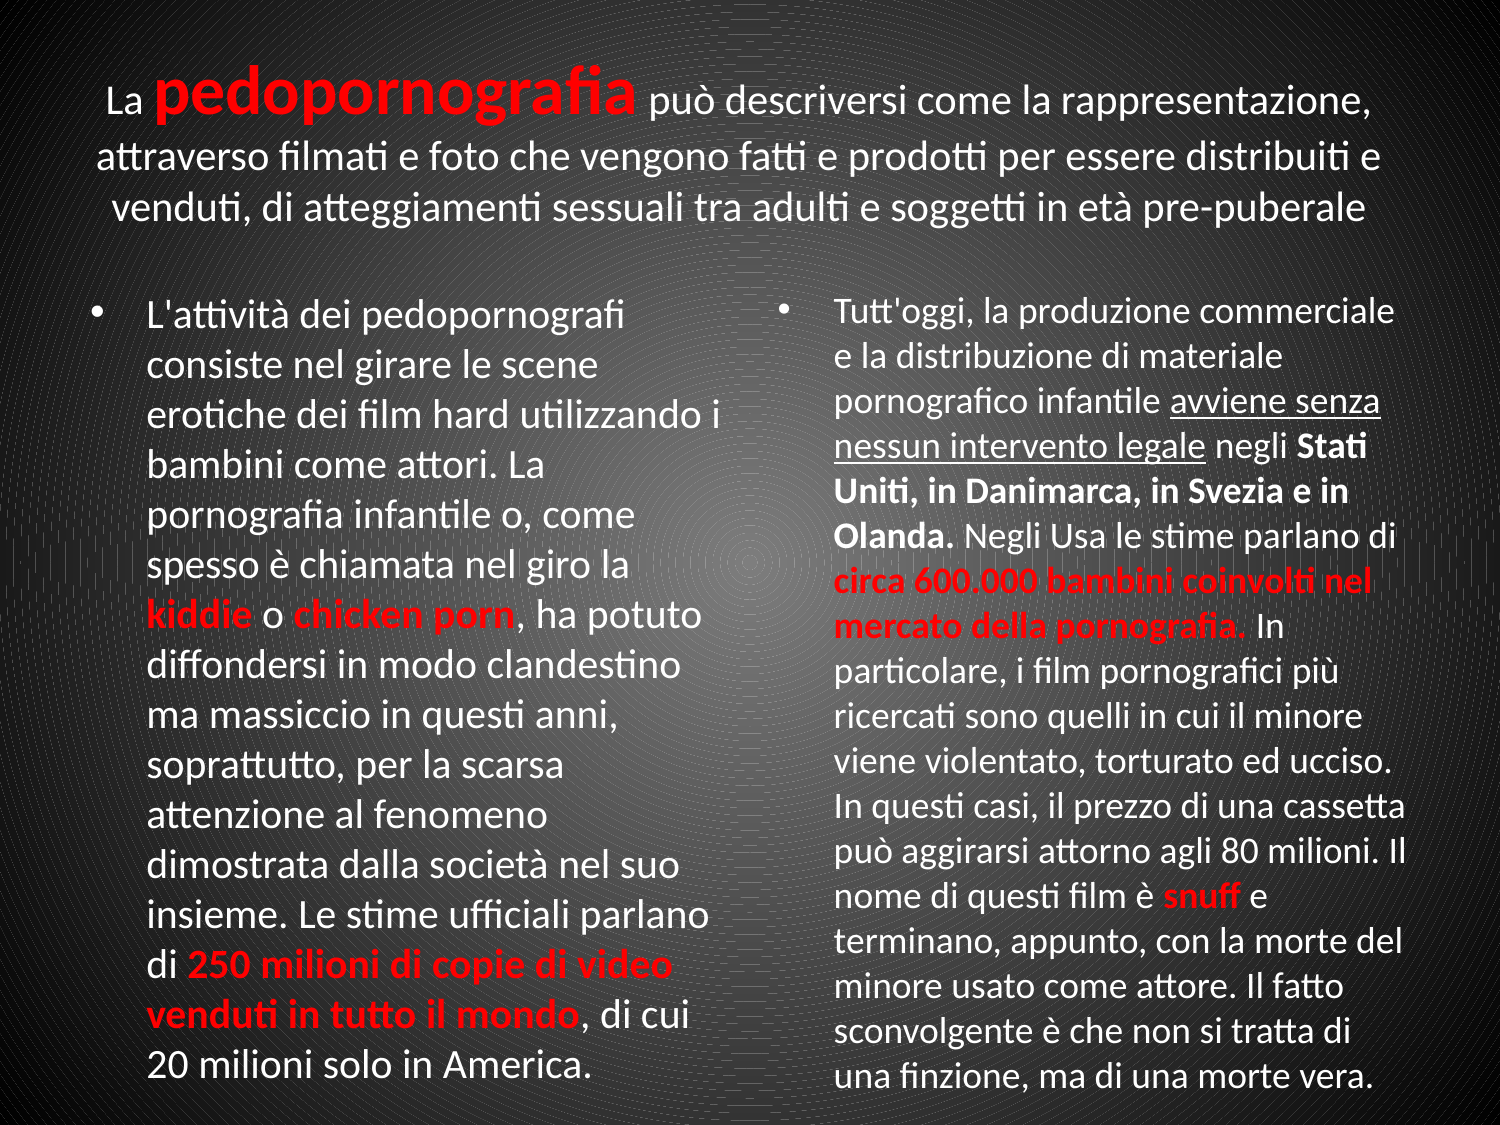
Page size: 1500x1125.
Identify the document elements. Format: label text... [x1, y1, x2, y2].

list Tutt'oggi, la produzione commerciale e la distribuzione di materiale pornografico infantile avviene senza nessun intervento legale negli Stati Uniti, in Danimarca, in Svezia e in Olanda. Negli Usa le stime parlano di circa 600.000 bambini coinvolti nel mercato della pornografia. In particolare, i film pornografici più ricercati sono quelli in cui il minore viene violentato, torturato ed ucciso. In questi casi, il prezzo di una cassetta può aggirarsi attorno agli 80 milioni. Il nome di questi film è snuff e terminano, appunto, con la morte del minore usato come attore. Il fatto sconvolgente è che non si tratta di una finzione, ma di una morte vera. [762, 278, 1426, 1107]
title La pedopornografia può descriversi come la rappresentazione, attraverso filmati e foto che vengono fatti e prodotti per essere distribuiti e venduti, di atteggiamenti sessuali tra adulti e soggetti in età pre-puberale [52, 18, 1426, 256]
list L'attività dei pedopornografi consiste nel girare le scene erotiche dei film hard utilizzando i bambini come attori. La pornografia infantile o, come spesso è chiamata nel giro la kiddie o chicken porn, ha potuto diffondersi in modo clandestino ma massiccio in questi anni, soprattutto, per la scarsa attenzione al fenomeno dimostrata dalla società nel suo insieme. Le stime ufficiali parlano di 250 milioni di copie di video venduti in tutto il mondo, di cui 20 milioni solo in America. [74, 278, 738, 1083]
